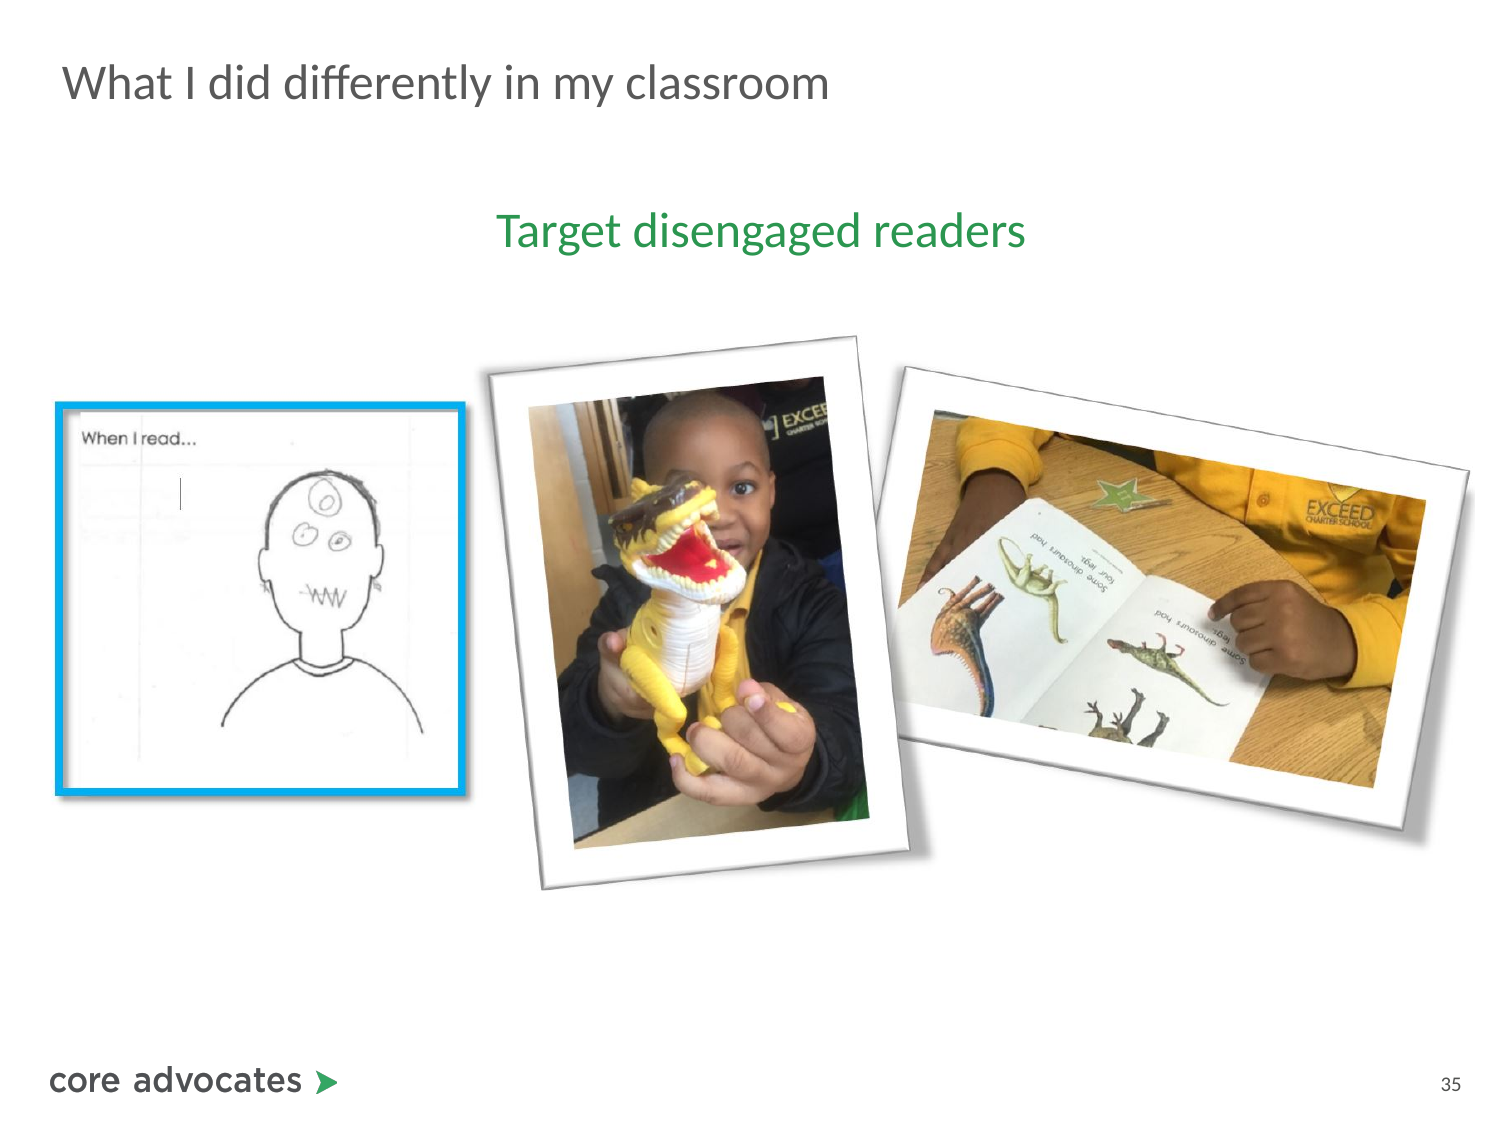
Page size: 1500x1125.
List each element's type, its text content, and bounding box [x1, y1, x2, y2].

title What I did differently in my classroom [46, 0, 1454, 174]
picture [24, 312, 1476, 940]
title Target disengaged readers [143, 133, 1380, 310]
picture [50, 1066, 337, 1094]
